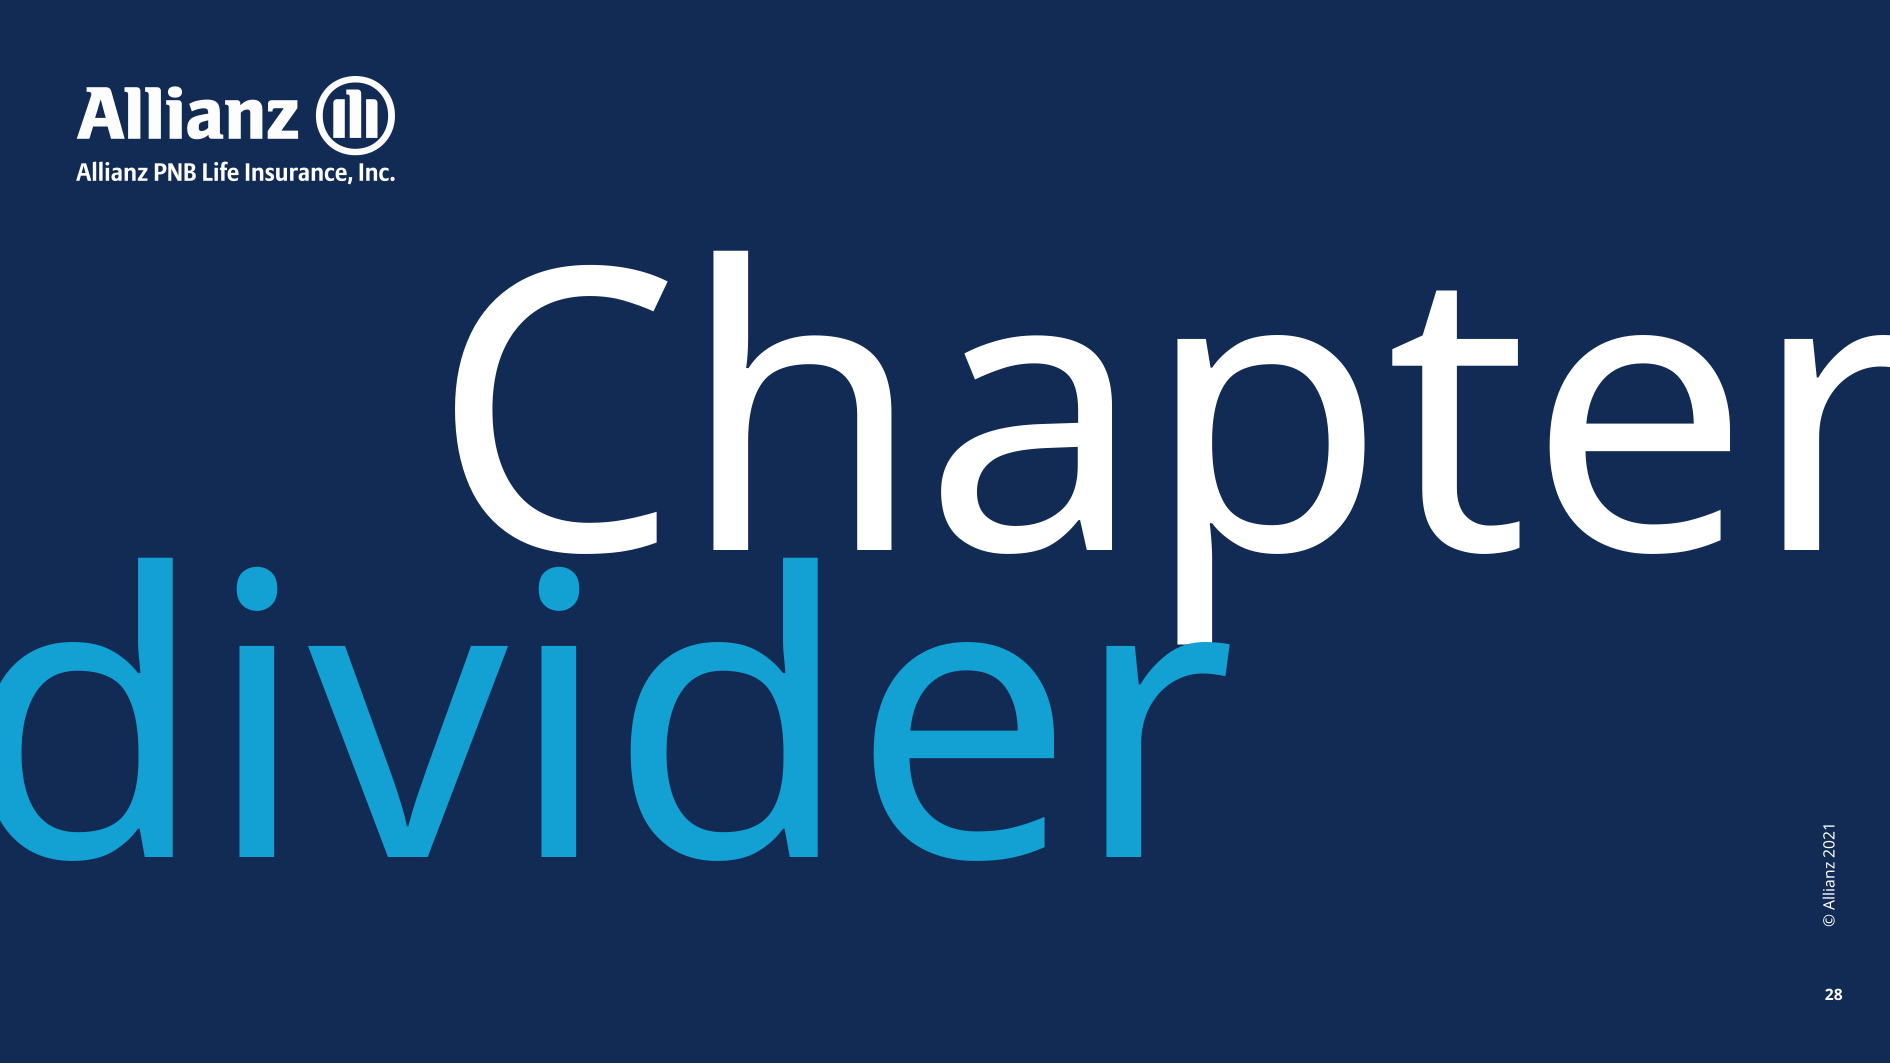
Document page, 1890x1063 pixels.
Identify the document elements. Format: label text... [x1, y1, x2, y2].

picture [76, 76, 396, 186]
slide_number 28 [1812, 927, 1890, 1063]
slide_number © Allianz 2021 [1812, 372, 1890, 927]
subtitle divider [0, 555, 1812, 1063]
title Chapter [0, 212, 1890, 555]
